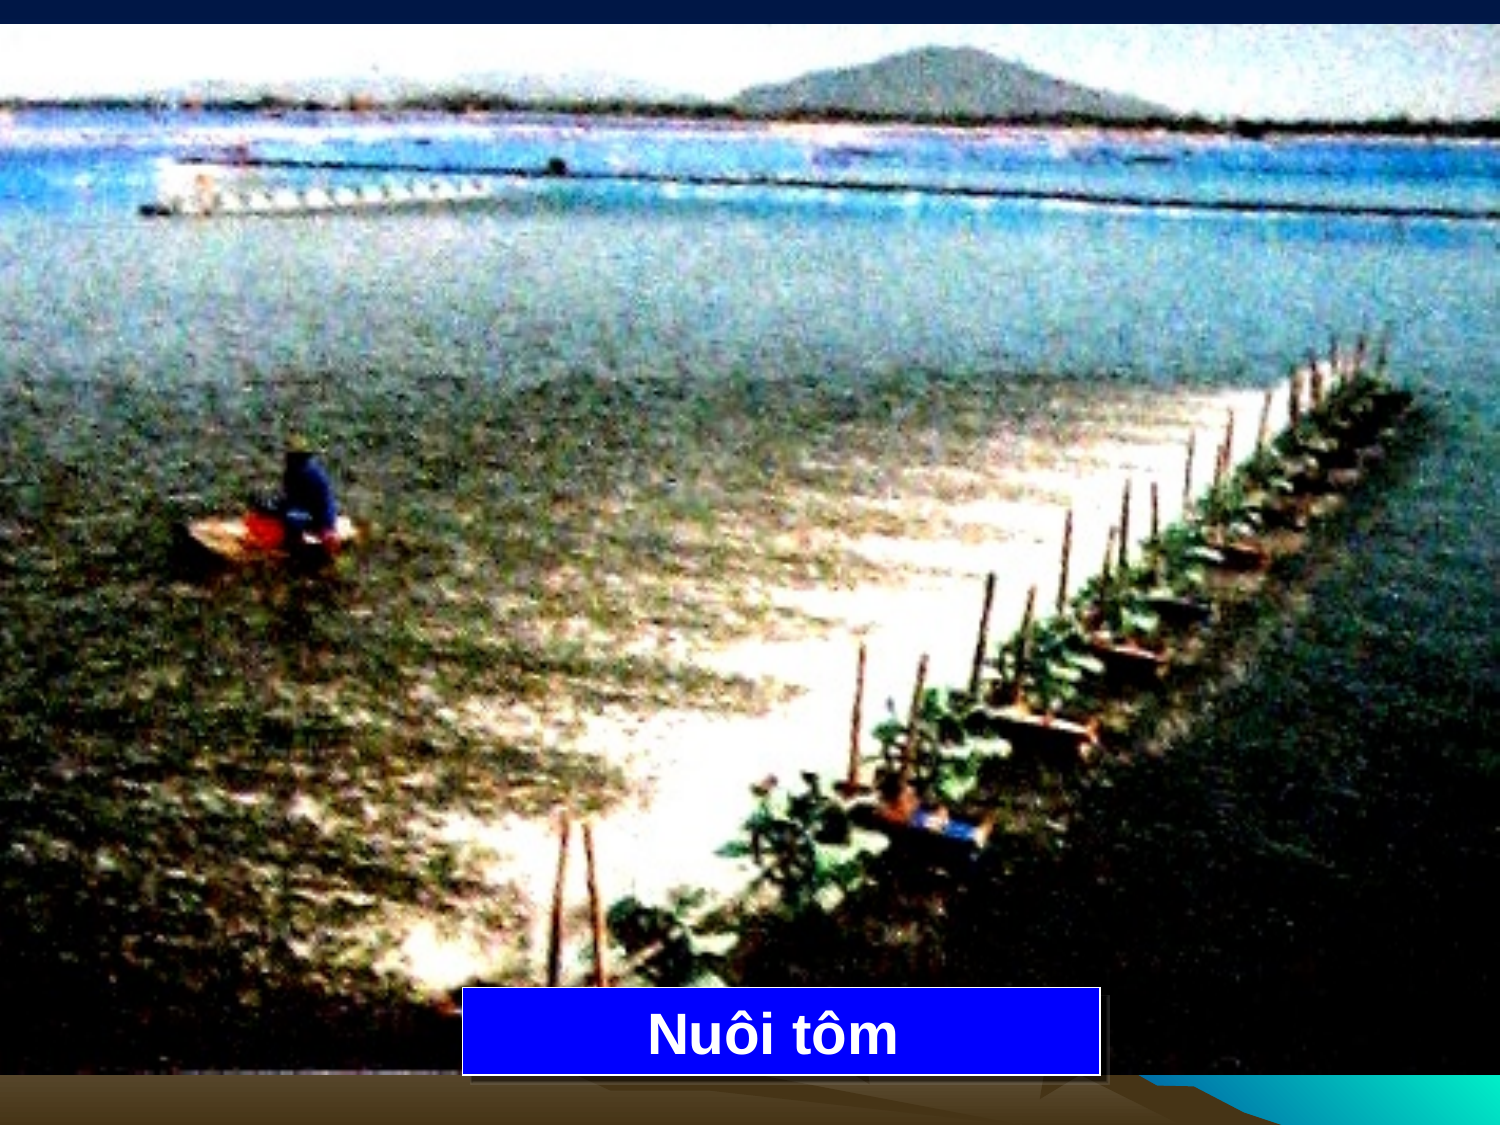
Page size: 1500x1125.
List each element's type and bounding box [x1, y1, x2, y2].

list [0, 24, 1500, 1076]
